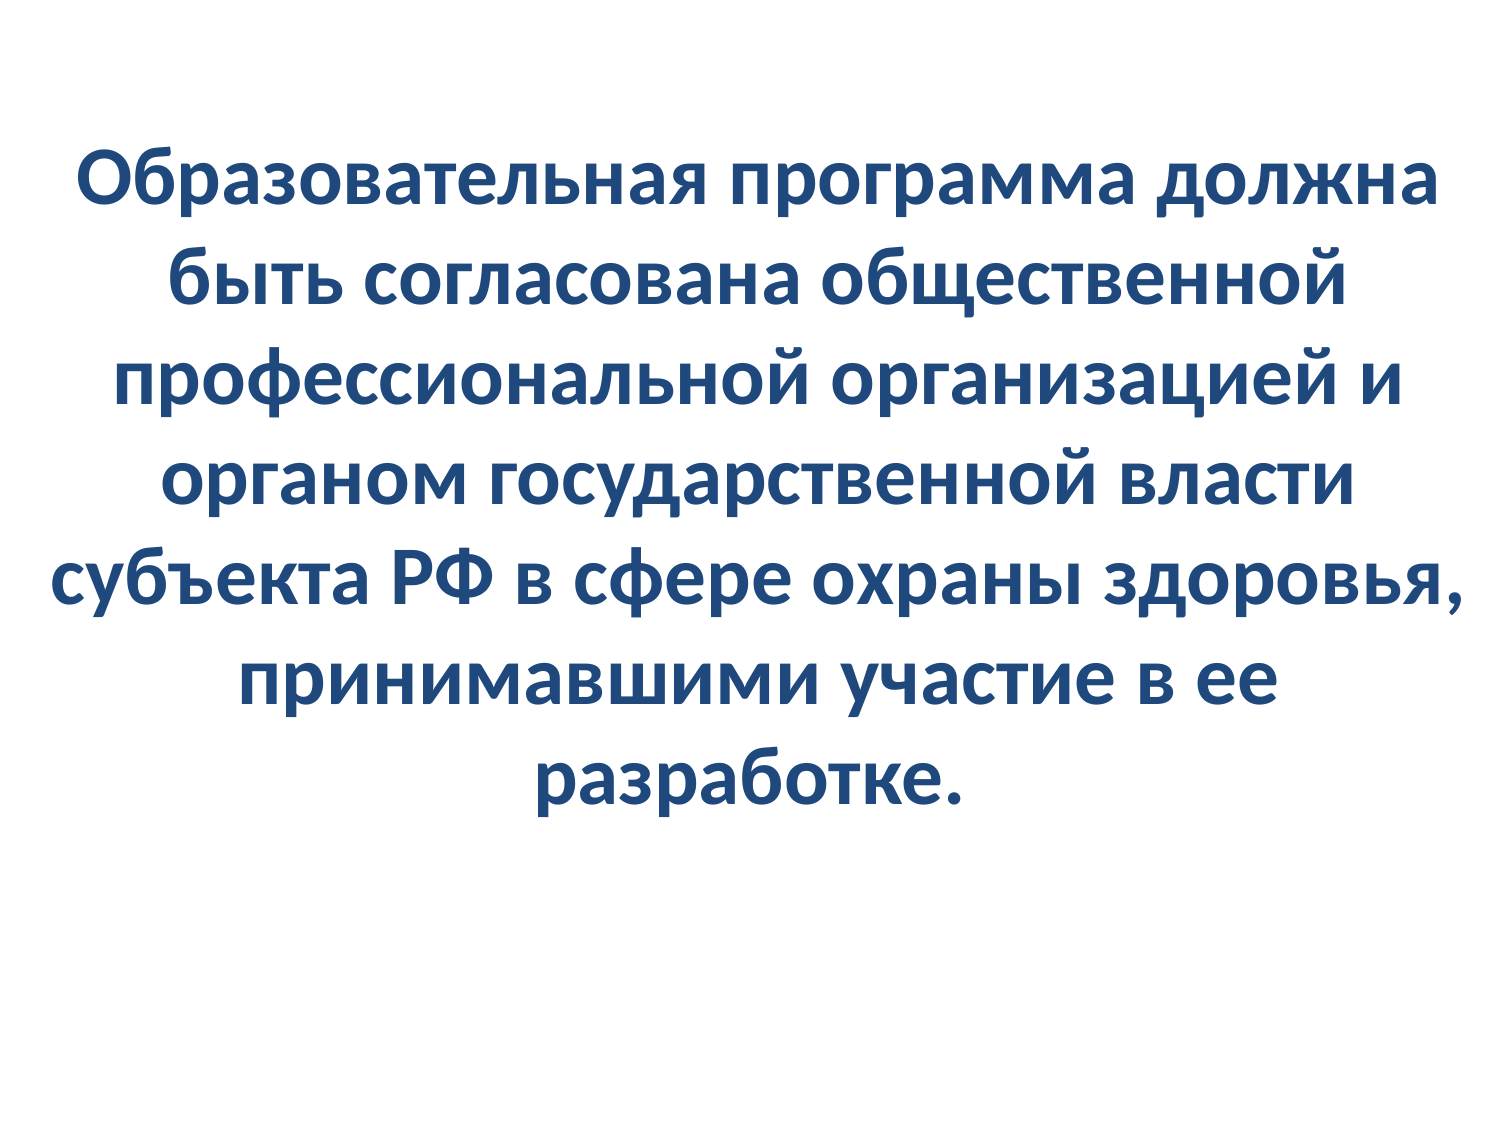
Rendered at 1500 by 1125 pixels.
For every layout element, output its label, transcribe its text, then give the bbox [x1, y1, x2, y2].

list Образовательная программа должна быть согласована общественной профессиональной организацией и органом государственной власти субъекта РФ в сфере охраны здоровья, принимавшими участие в ее разработке. [17, 113, 1500, 1024]
